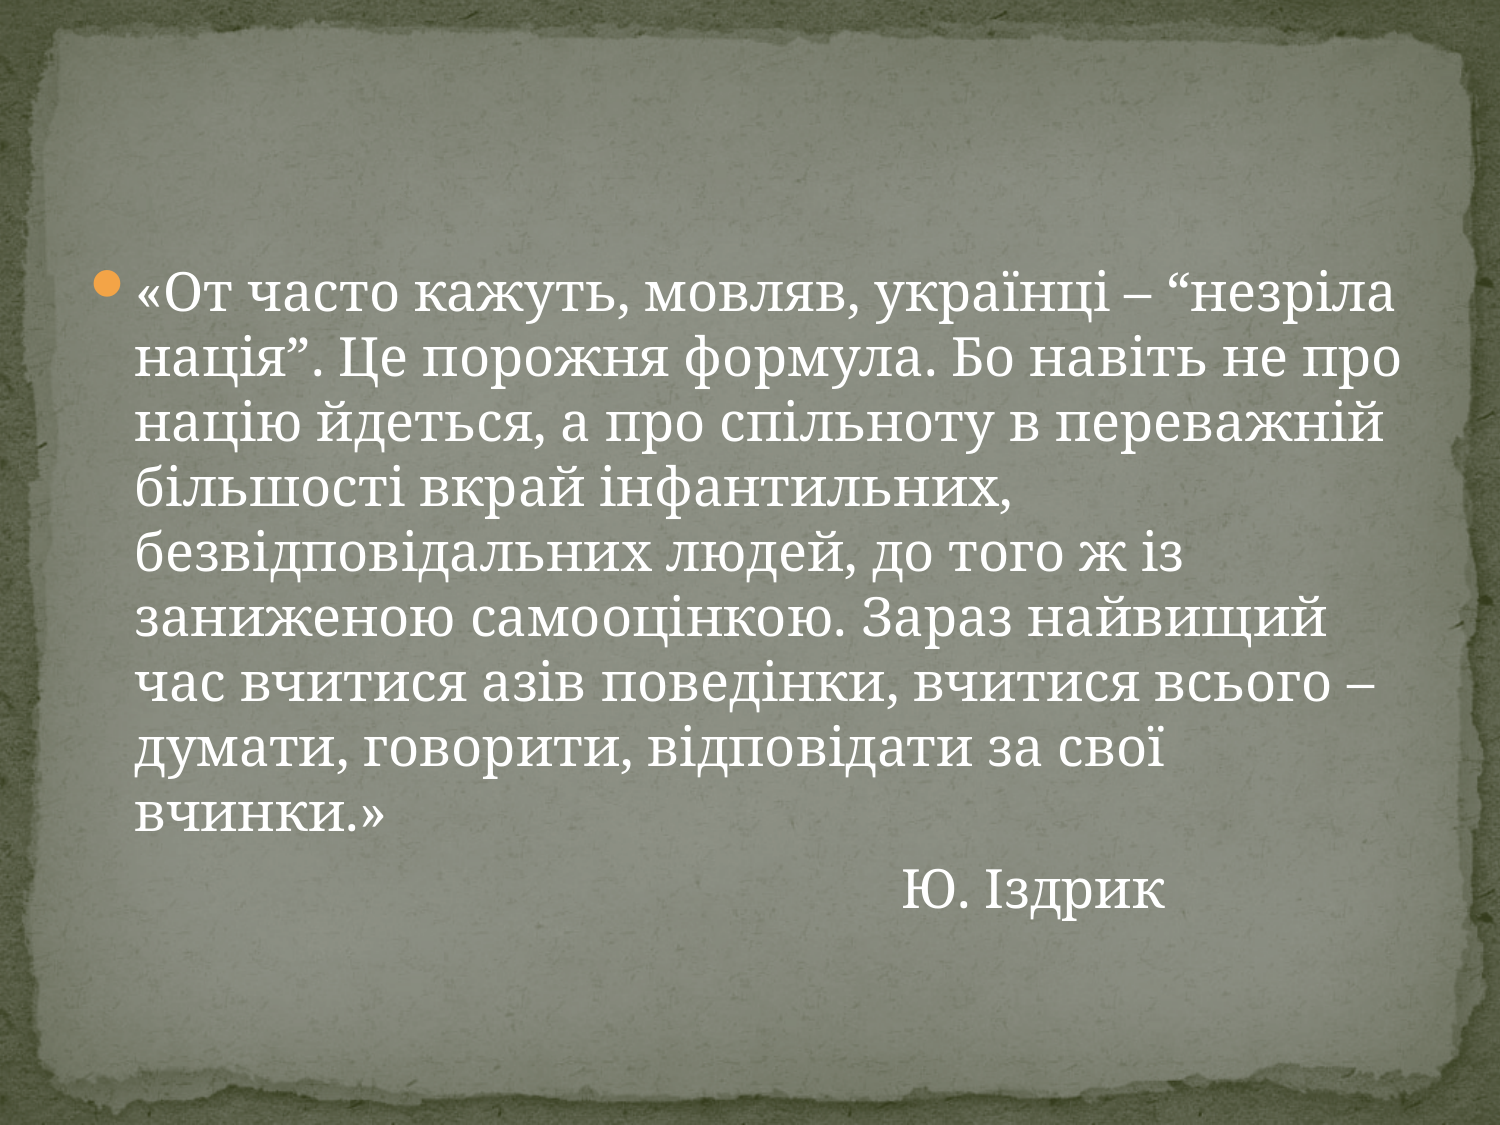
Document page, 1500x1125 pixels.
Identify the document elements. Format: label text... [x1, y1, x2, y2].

list «От часто кажуть, мовляв, українці – “незріла нація”. Це порожня формула. Бо навіть не про націю йдеться, а про спільноту в переважній більшості вкрай інфантильних, безвідповідальних людей, до того ж із заниженою самооцінкою. Зараз найвищий час вчитися азів поведінки, вчитися всього – думати, говорити, відповідати за свої вчинки.» Ю. Іздрик [75, 249, 1425, 1000]
